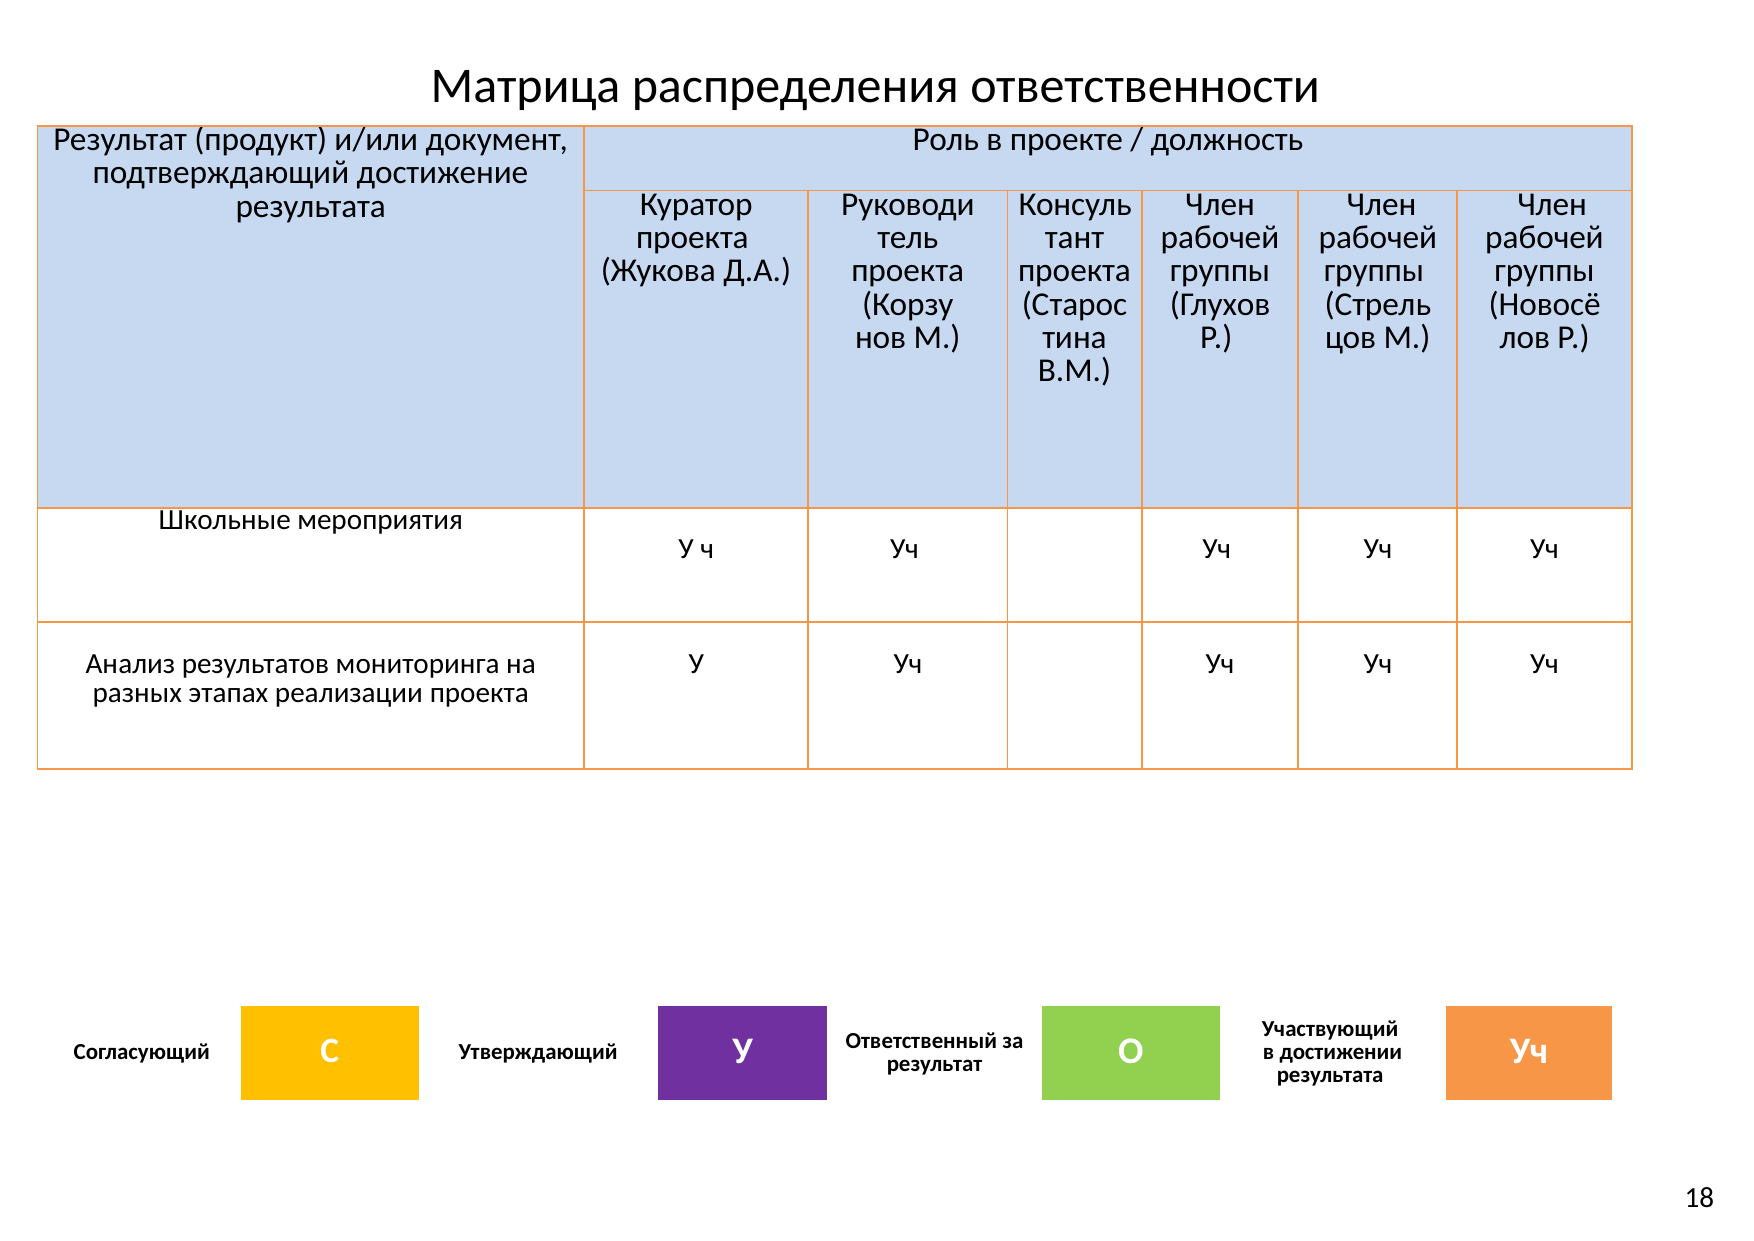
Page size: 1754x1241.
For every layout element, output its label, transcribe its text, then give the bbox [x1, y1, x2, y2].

table_cell [1008, 623, 1141, 768]
table_cell Анализ результатов мониторинга на разных этапах реализации проекта [38, 623, 583, 768]
table_cell Уч [1299, 623, 1456, 768]
table_cell Член рабочей группы (Глухов Р.) [1143, 191, 1297, 507]
table_cell Куратор проекта (Жукова Д.А.) [585, 191, 807, 507]
table_cell Уч [1143, 623, 1297, 768]
table_cell Уч [809, 509, 1007, 621]
table_cell Уч [1458, 623, 1631, 768]
table_header О [1042, 1006, 1220, 1100]
table_cell Уч [809, 623, 1007, 768]
table_header Результат (продукт) и/или документ, подтверждающий достижение результата [38, 127, 583, 507]
slide_number 18 [1321, 1163, 1732, 1230]
table_header Ответственный за результат [829, 1006, 1040, 1100]
table_cell Член рабочей группы (Новосё лов Р.) [1458, 191, 1631, 507]
table_cell [1008, 509, 1141, 621]
table_cell У [585, 623, 807, 768]
table_header Согласующий [45, 1006, 239, 1100]
table_cell Консультант проекта (Старостина В.М.) [1008, 191, 1141, 507]
table_header Уч [1446, 1006, 1612, 1100]
table_cell Школьные мероприятия [38, 509, 583, 621]
table_cell Уч [1299, 509, 1456, 621]
table_header С [241, 1006, 419, 1100]
table_header Участвующий в достижении результата [1221, 1005, 1444, 1100]
table_cell Уч [1458, 509, 1631, 621]
table_header У [658, 1006, 827, 1100]
table_cell Член рабочей группы (Стрель цов М.) [1299, 191, 1456, 507]
title Матрица распределения ответственности [84, 48, 1667, 127]
table_header Утверждающий [420, 1006, 656, 1100]
table_header Роль в проекте / должность [585, 127, 1631, 190]
table_cell У ч [585, 509, 807, 621]
table_cell Уч [1143, 509, 1297, 621]
table_cell Руководи тель проекта (Корзу нов М.) [809, 191, 1007, 507]
